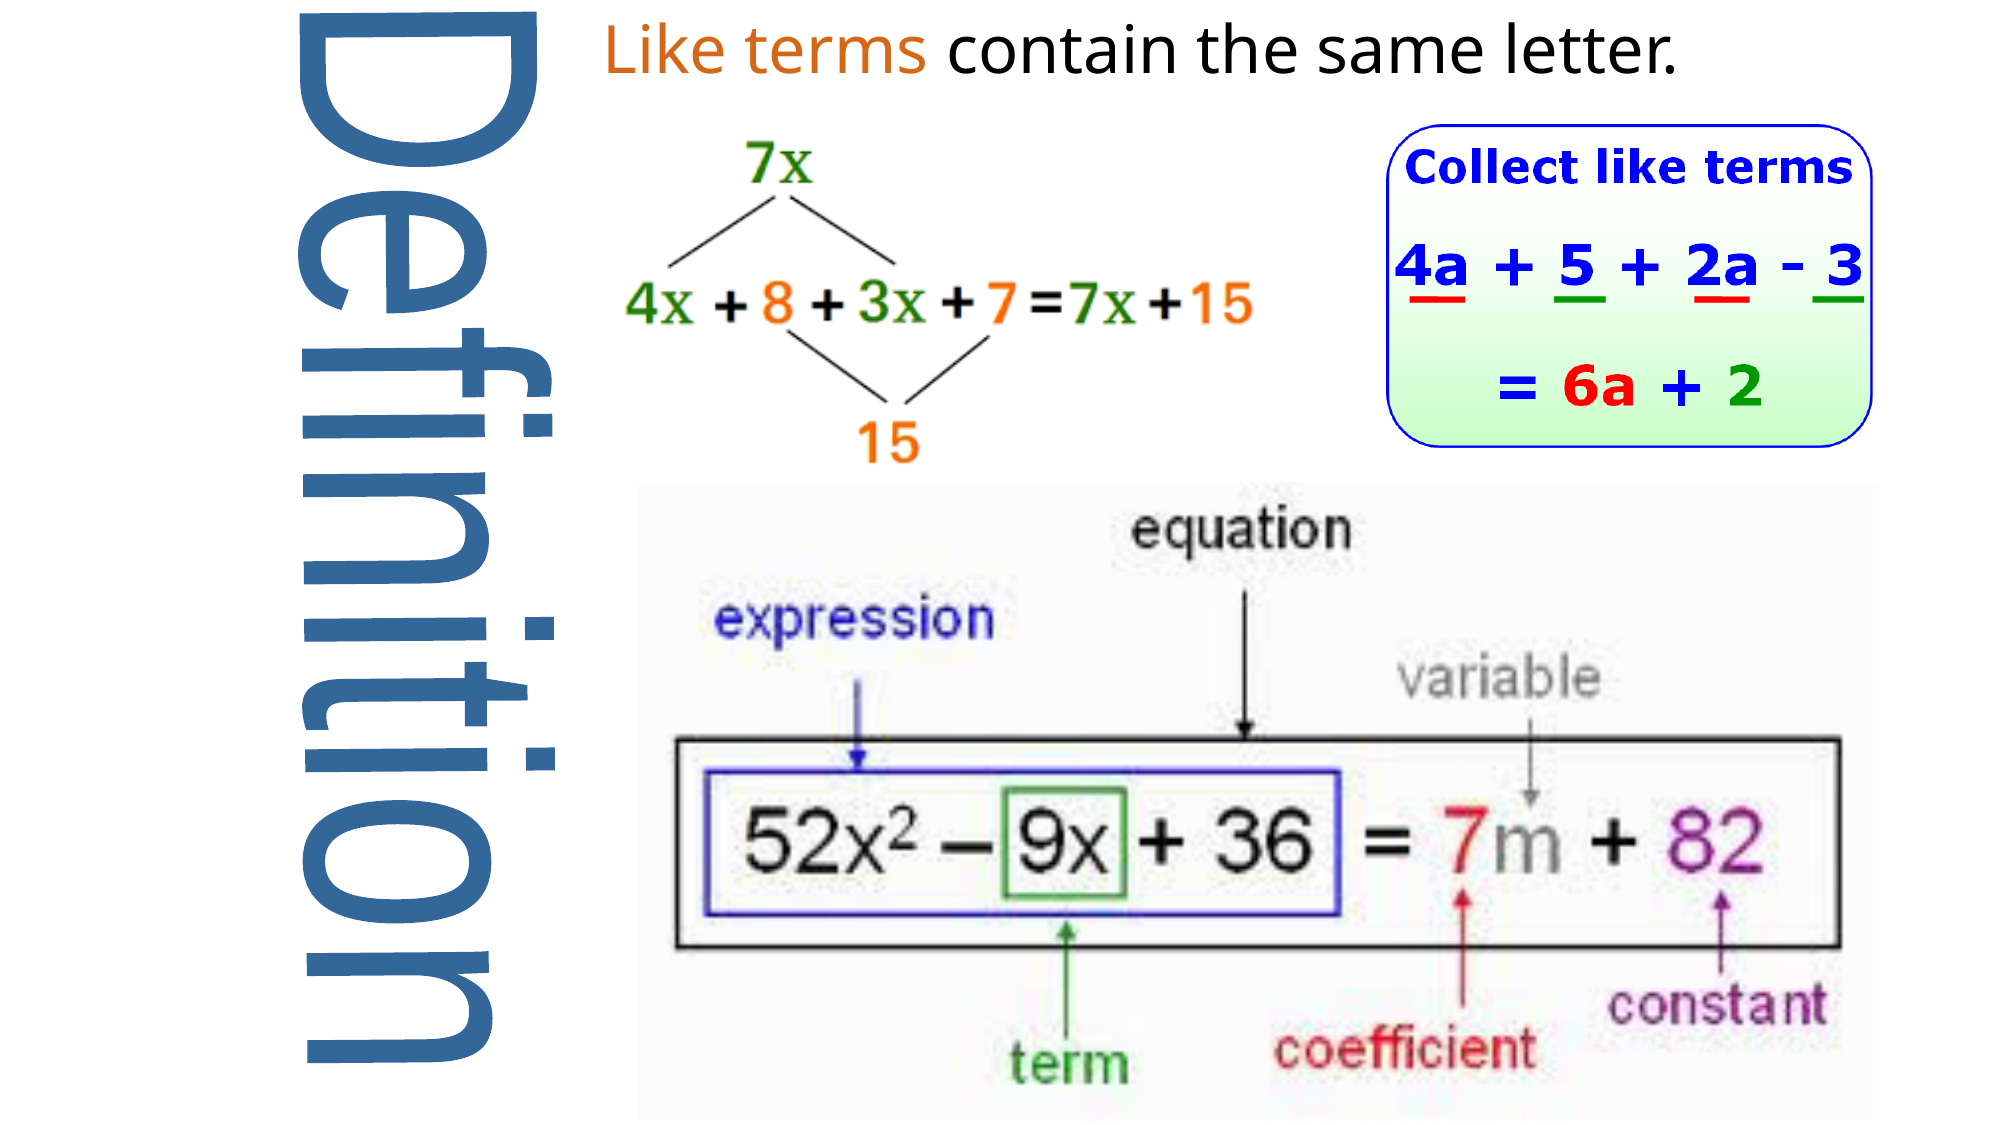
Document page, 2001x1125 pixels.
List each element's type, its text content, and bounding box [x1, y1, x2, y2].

picture [637, 482, 1879, 1121]
text_box Like terms contain the same letter. [587, 0, 1725, 95]
picture [622, 131, 1258, 476]
picture [1386, 124, 1873, 448]
